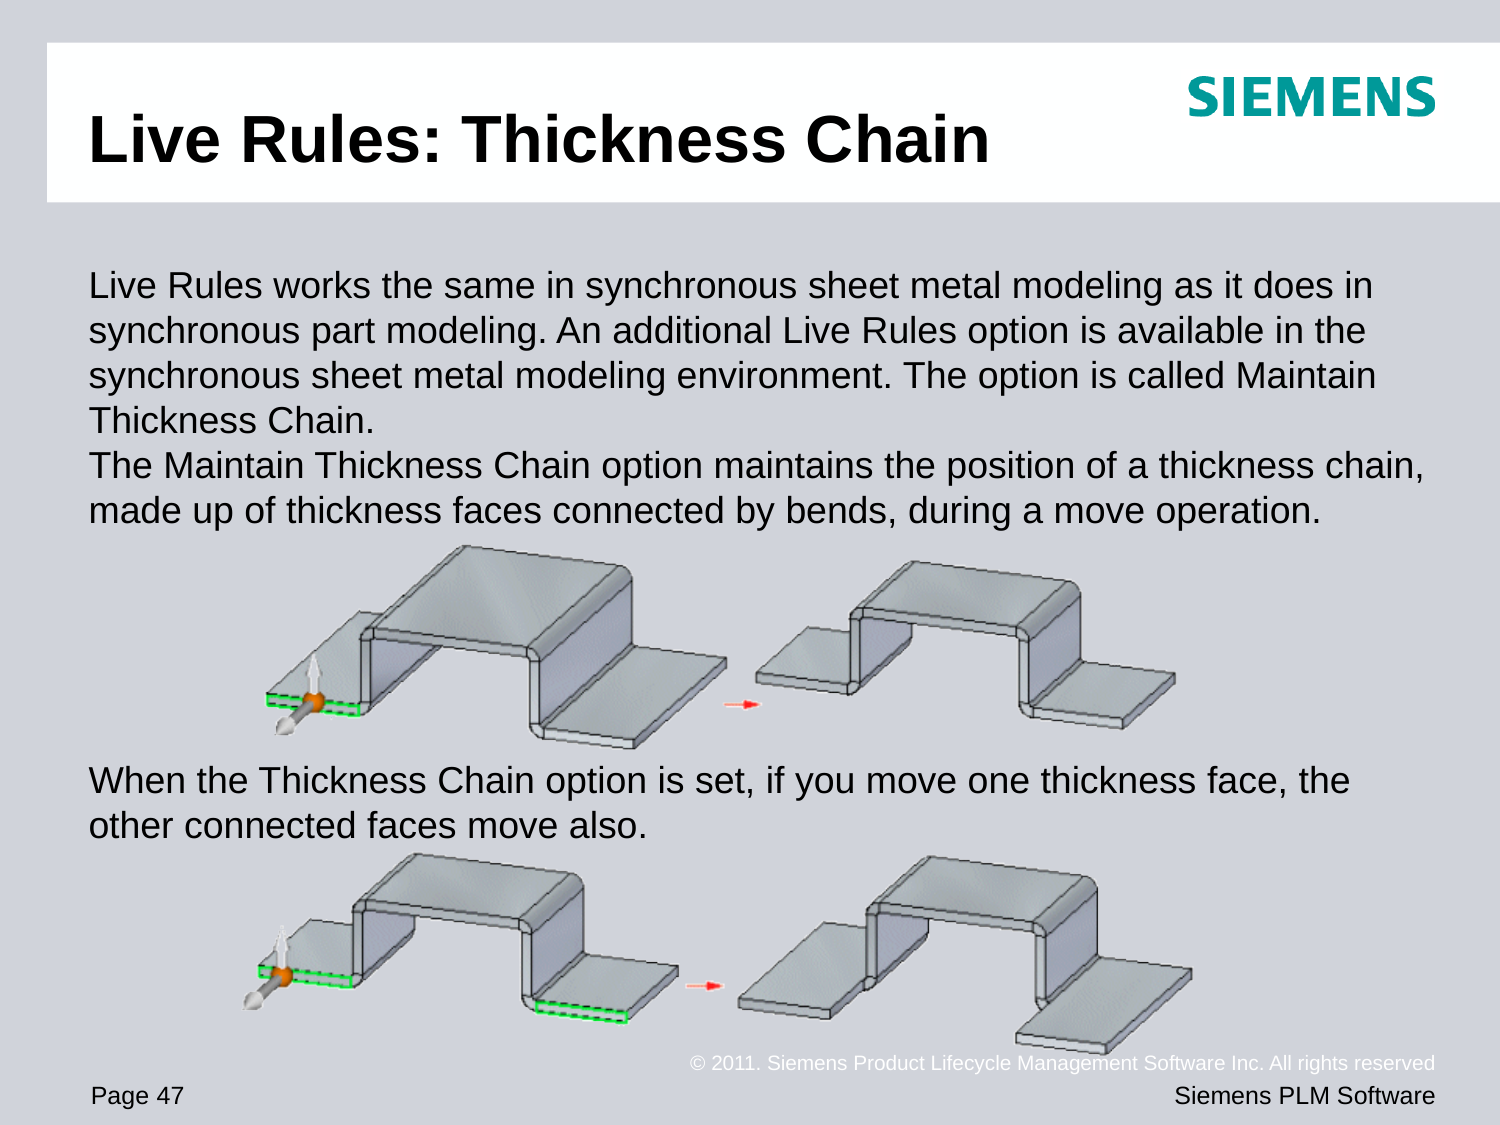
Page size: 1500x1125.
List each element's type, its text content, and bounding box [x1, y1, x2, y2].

picture [262, 537, 1183, 765]
picture [237, 849, 1198, 1065]
picture [1181, 69, 1444, 123]
list Live Rules works the same in synchronous sheet metal modeling as it does in synchronous part modeling. An additional Live Rules option is available in the synchronous sheet metal modeling environment. The option is called Maintain Thickness Chain. The Maintain Thickness Chain option maintains the position of a thickness chain, made up of thickness faces connected by bends, during a move operation. When the Thickness Chain option is set, if you move one thickness face, the other connected faces move also. [88, 260, 1436, 1030]
title Live Rules: Thickness Chain [88, 42, 1097, 177]
